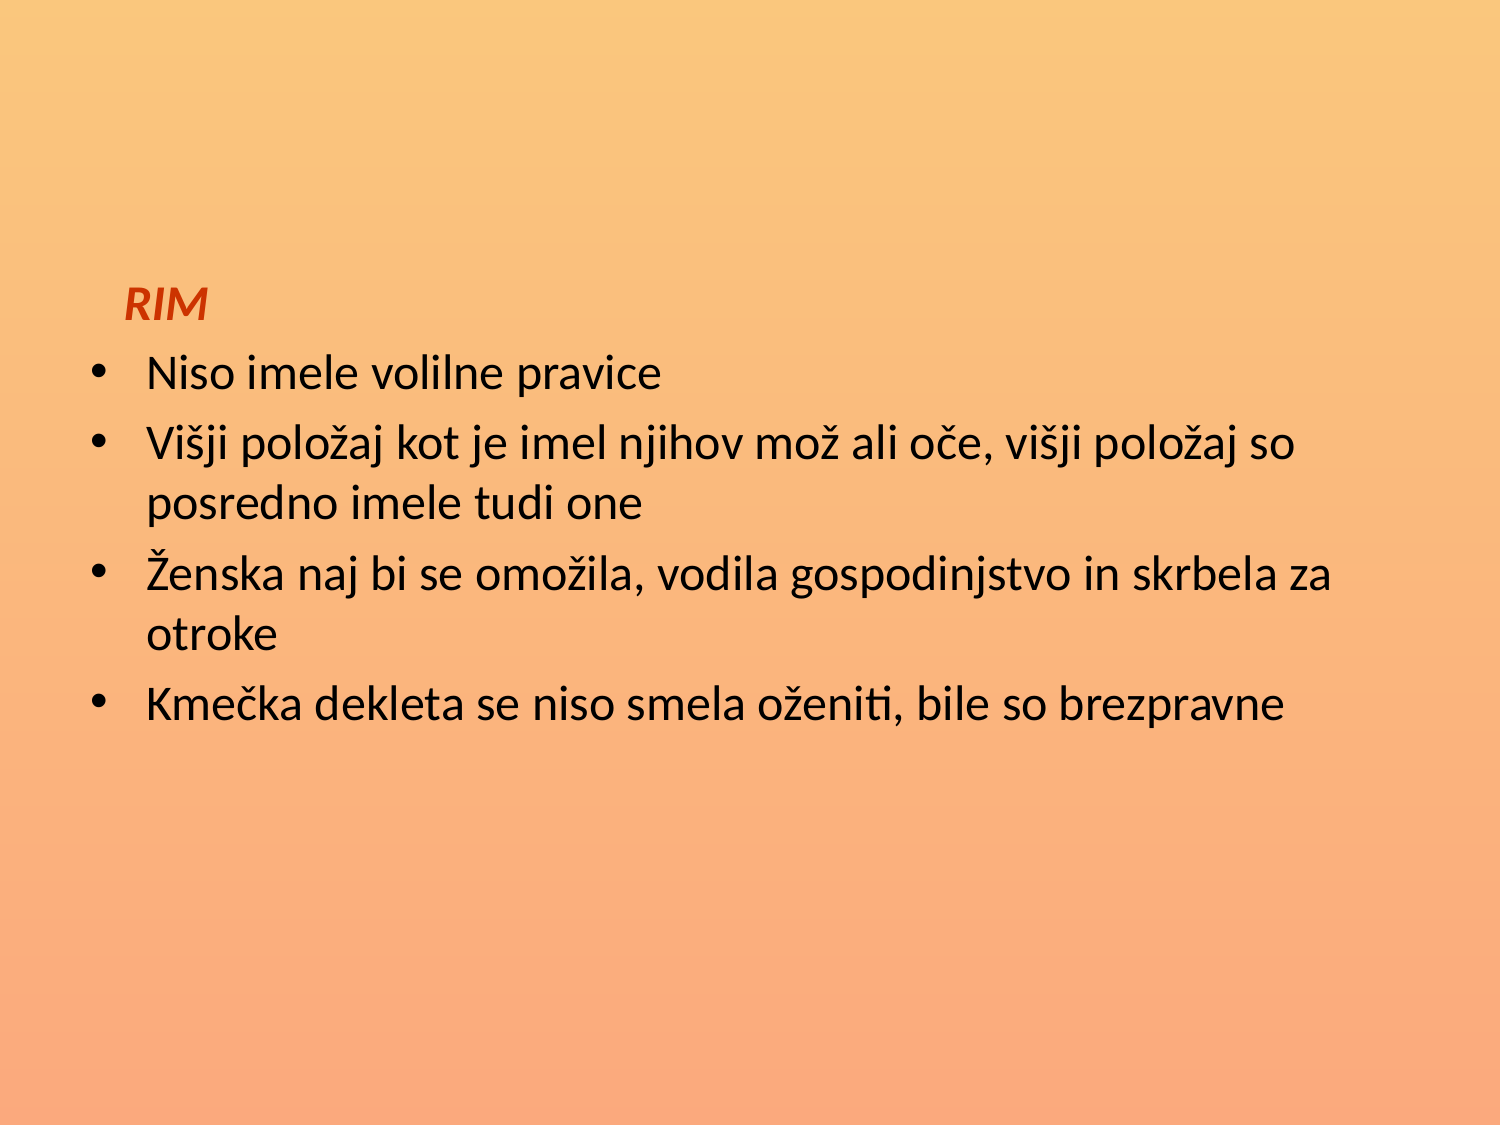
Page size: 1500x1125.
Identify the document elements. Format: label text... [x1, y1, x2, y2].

list RIM Niso imele volilne pravice Višji položaj kot je imel njihov mož ali oče, višji položaj so posredno imele tudi one Ženska naj bi se omožila, vodila gospodinjstvo in skrbela za otroke Kmečka dekleta se niso smela oženiti, bile so brezpravne [75, 262, 1425, 1005]
